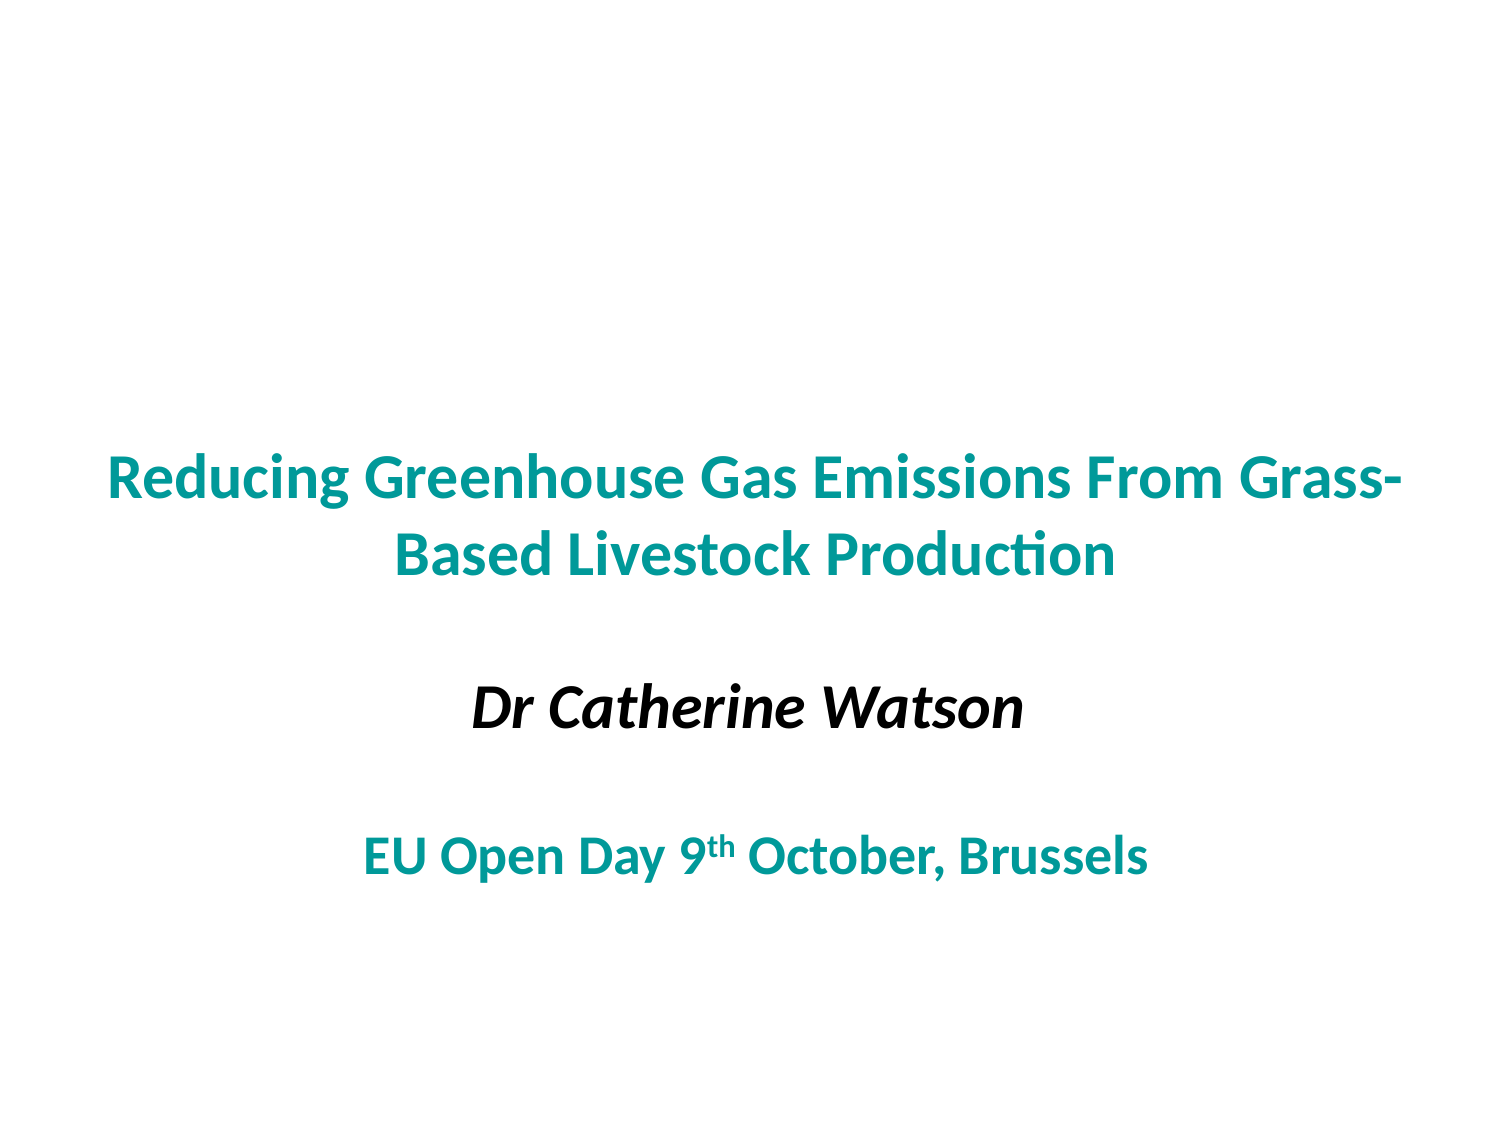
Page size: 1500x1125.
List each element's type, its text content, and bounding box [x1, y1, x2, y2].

title Reducing Greenhouse Gas Emissions From Grass-Based Livestock Production Dr Catherine Watson EU Open Day 9th October, Brussels [64, 349, 1447, 894]
